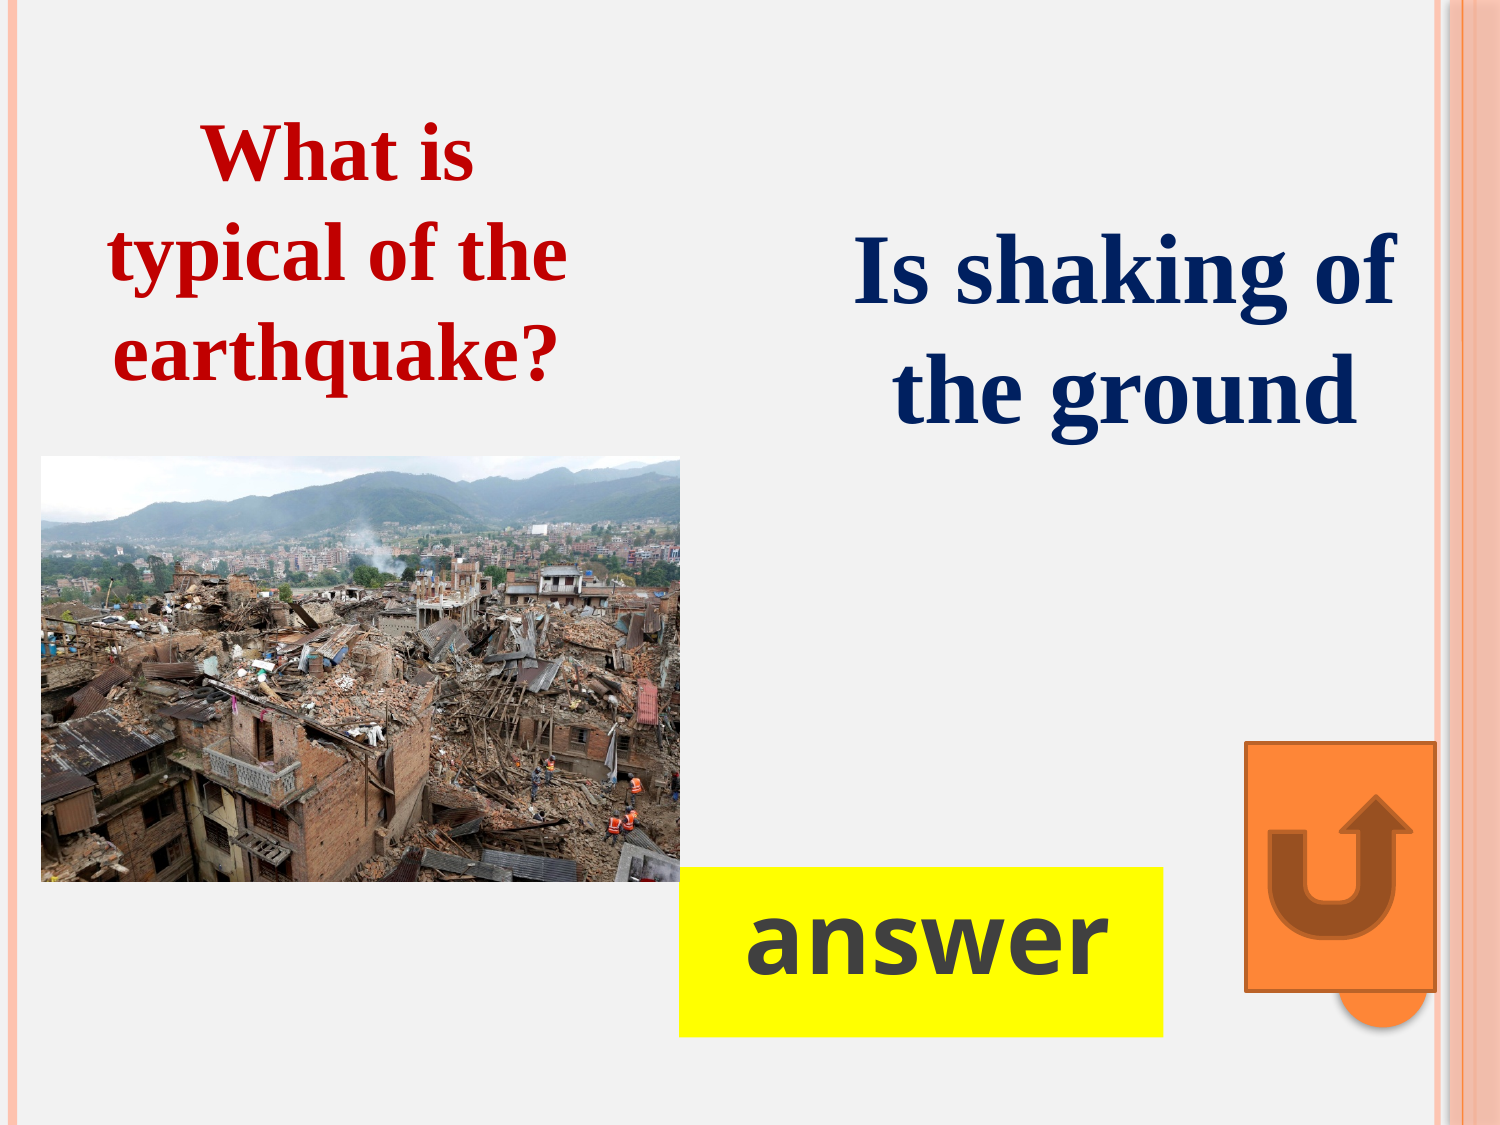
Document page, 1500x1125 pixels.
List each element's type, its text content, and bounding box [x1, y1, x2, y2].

list Is shaking of the ground [832, 196, 1403, 372]
list What is typical of the earthquake? [64, 90, 597, 453]
text_box answer [679, 867, 1164, 1038]
picture [40, 455, 680, 882]
text_box [1244, 741, 1437, 993]
